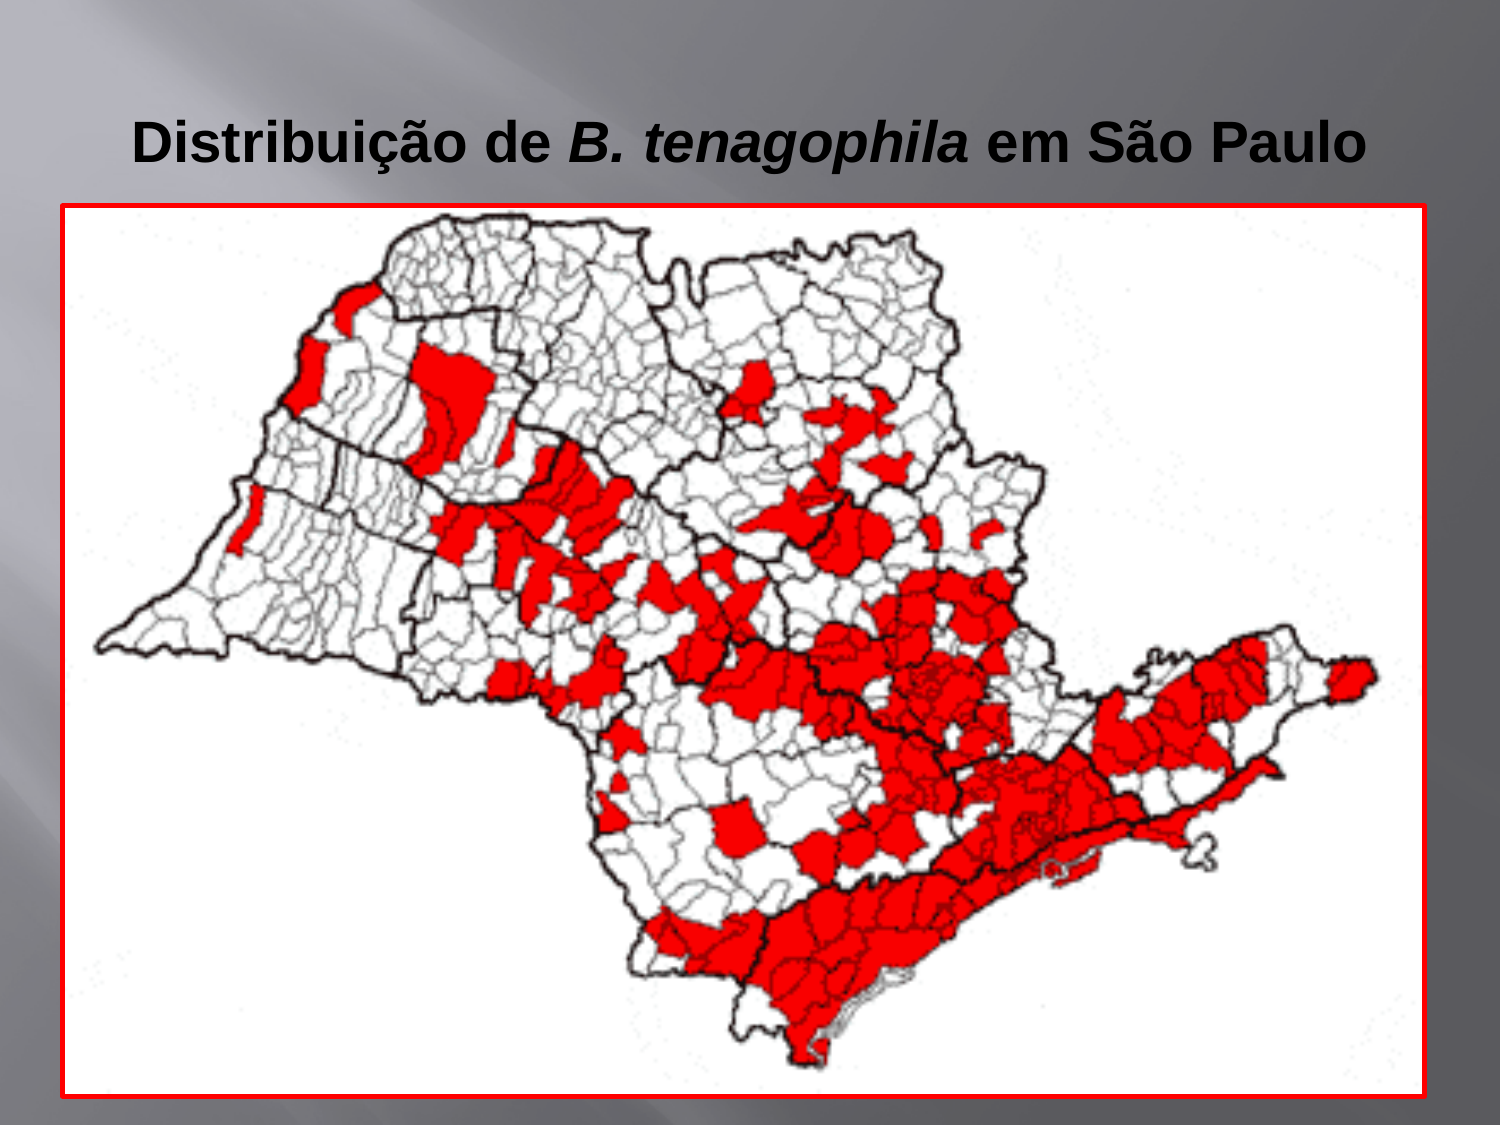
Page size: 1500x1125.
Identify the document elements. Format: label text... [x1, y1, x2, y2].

title Distribuição de B. tenagophila em São Paulo [75, 45, 1425, 203]
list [64, 207, 1423, 1095]
